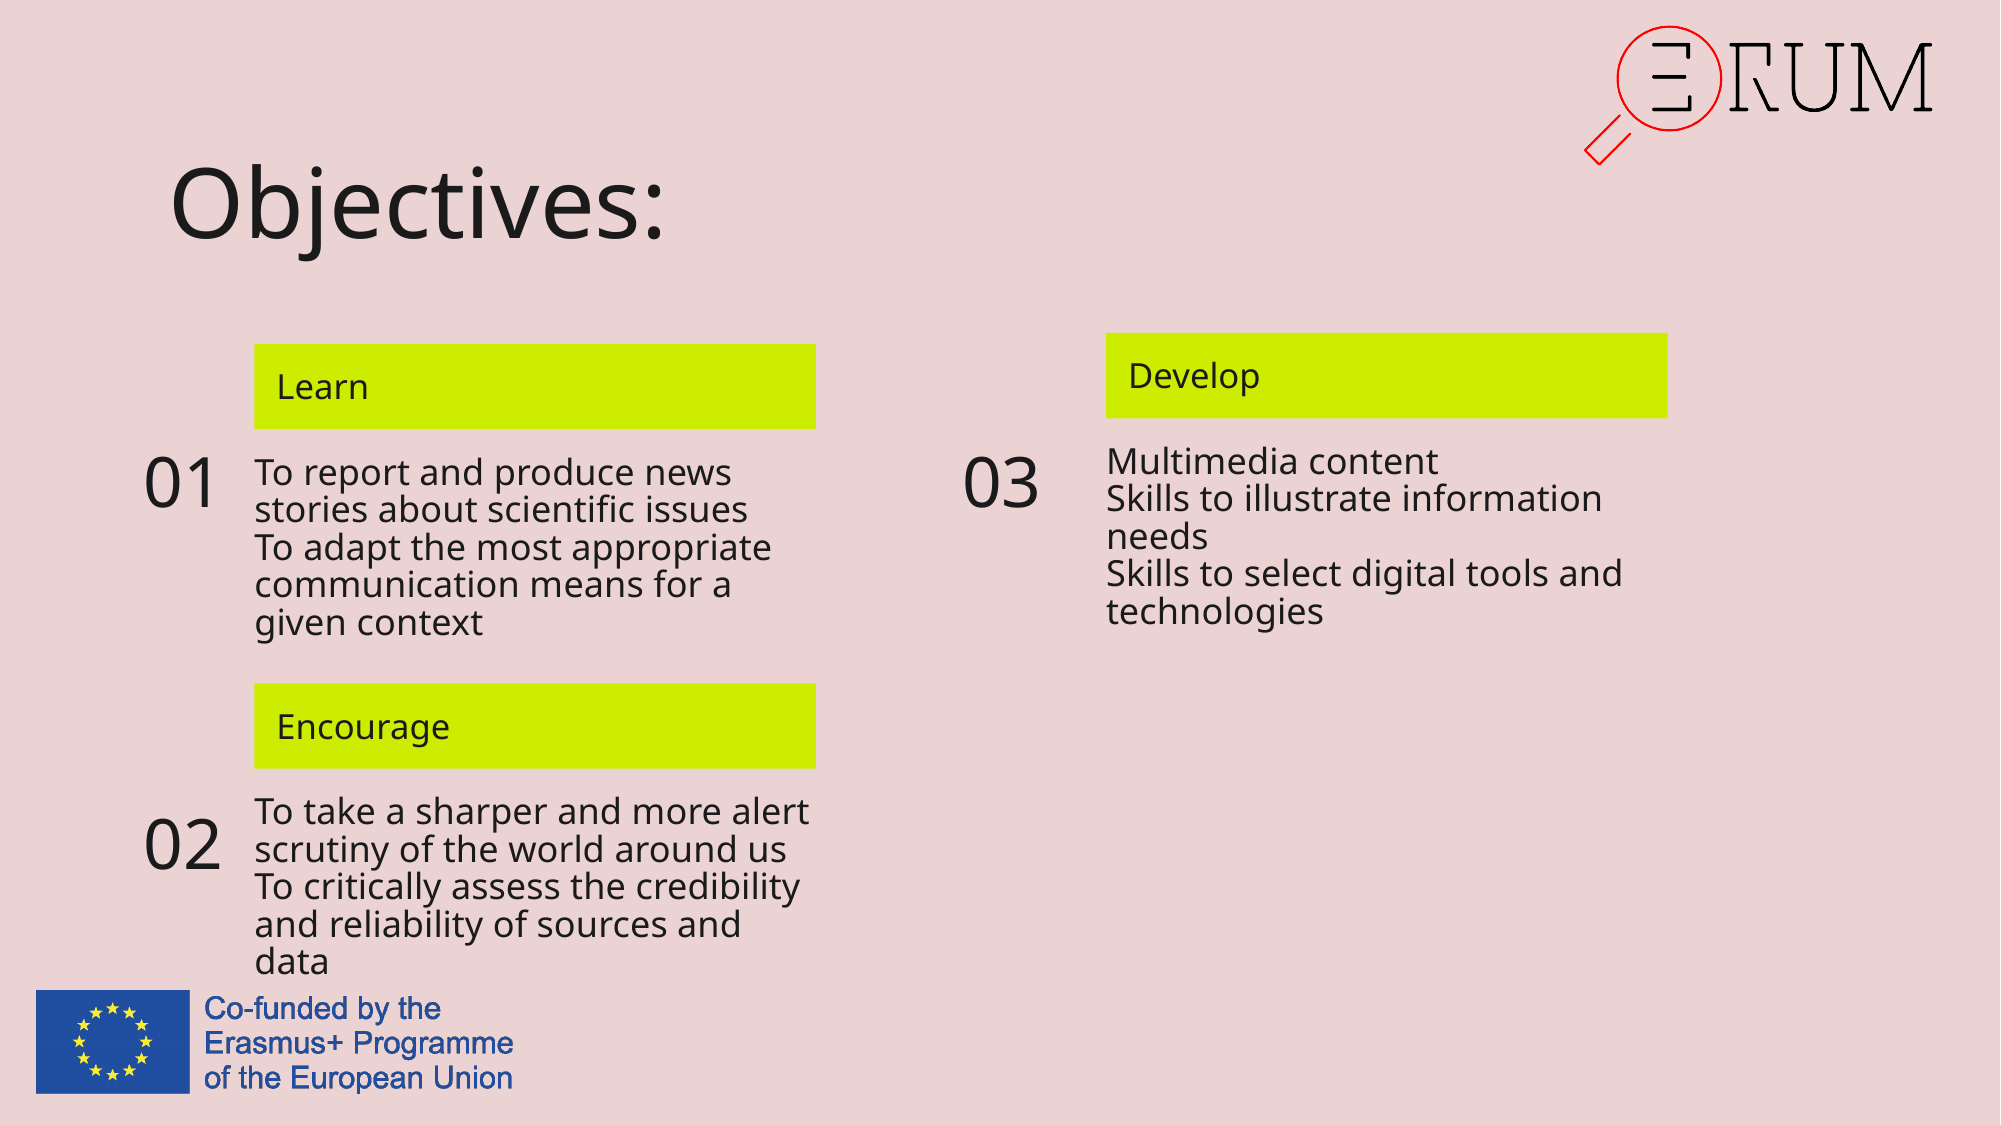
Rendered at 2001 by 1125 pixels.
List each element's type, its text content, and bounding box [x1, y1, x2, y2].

text_box 01 [143, 445, 249, 522]
text_box 02 [143, 806, 249, 884]
text_box 03 [962, 445, 1076, 522]
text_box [254, 343, 817, 645]
picture [36, 990, 513, 1094]
picture [1515, 0, 2000, 182]
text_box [254, 683, 817, 947]
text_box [1105, 332, 1668, 634]
text_box Objectives: [143, 150, 1249, 258]
